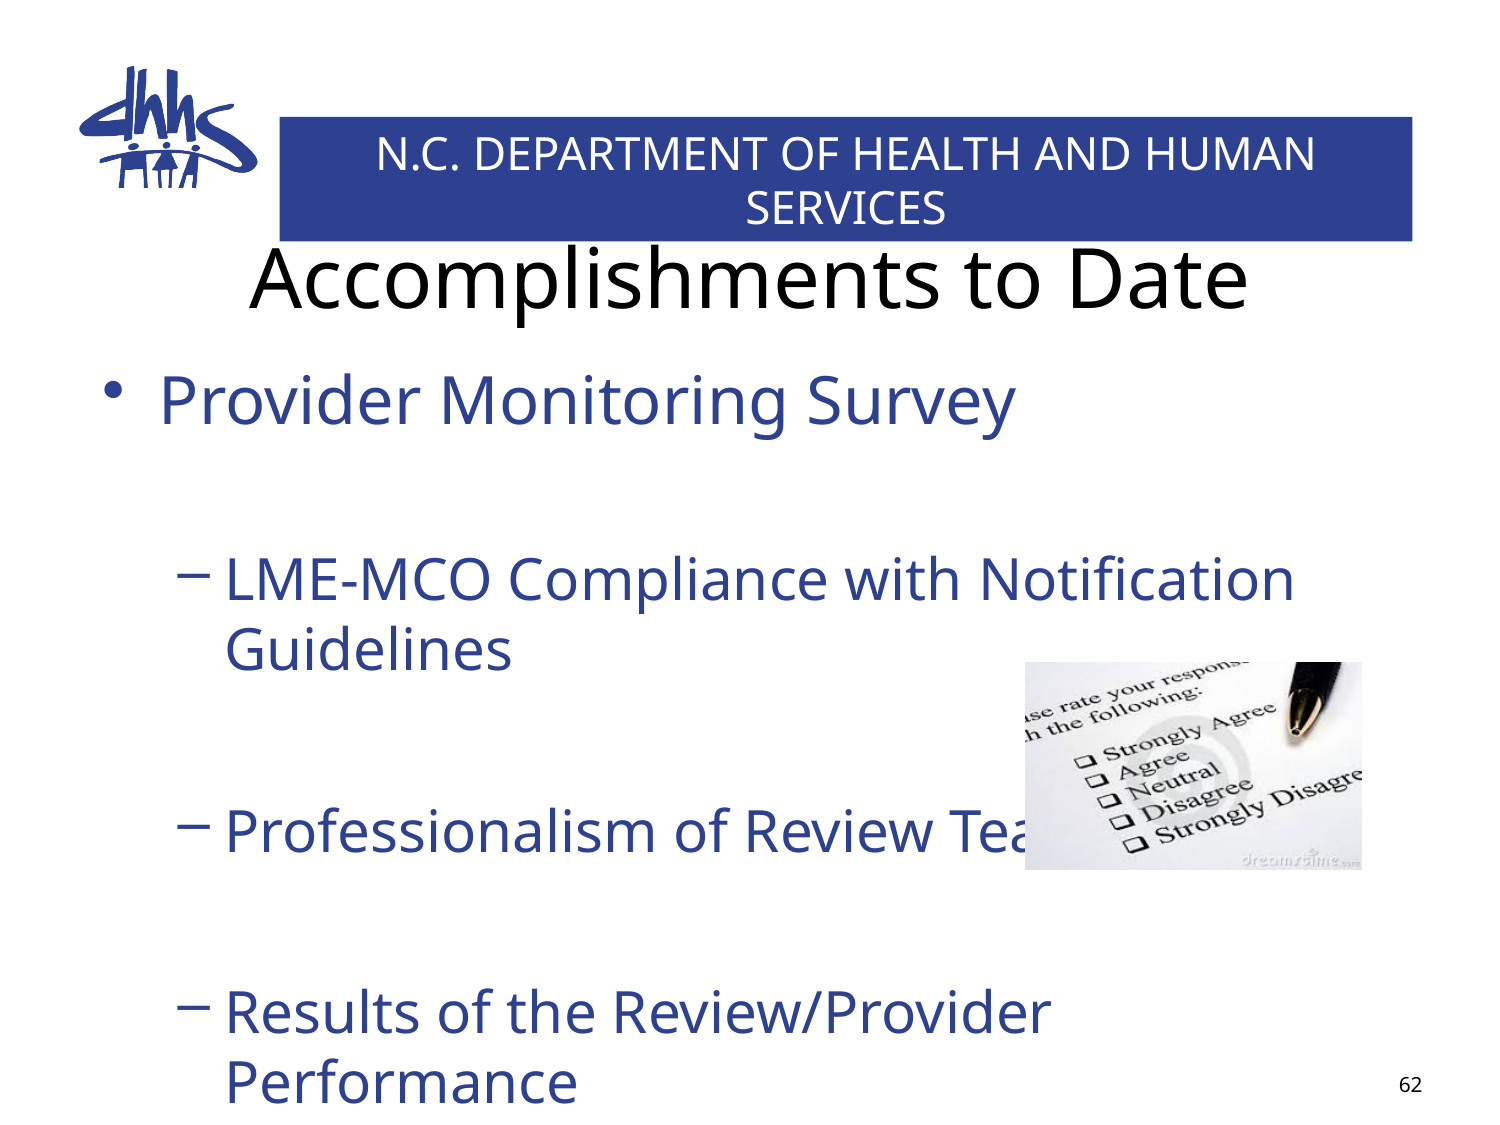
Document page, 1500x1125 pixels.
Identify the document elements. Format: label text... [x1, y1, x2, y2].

title Accomplishments to Date [87, 200, 1413, 350]
picture [1024, 662, 1362, 871]
list Provider Monitoring Survey LME-MCO Compliance with Notification Guidelines Professionalism of Review Team Results of the Review/Provider Performance [87, 350, 1413, 1025]
slide_number 62 [1125, 1064, 1438, 1103]
picture [79, 66, 286, 188]
